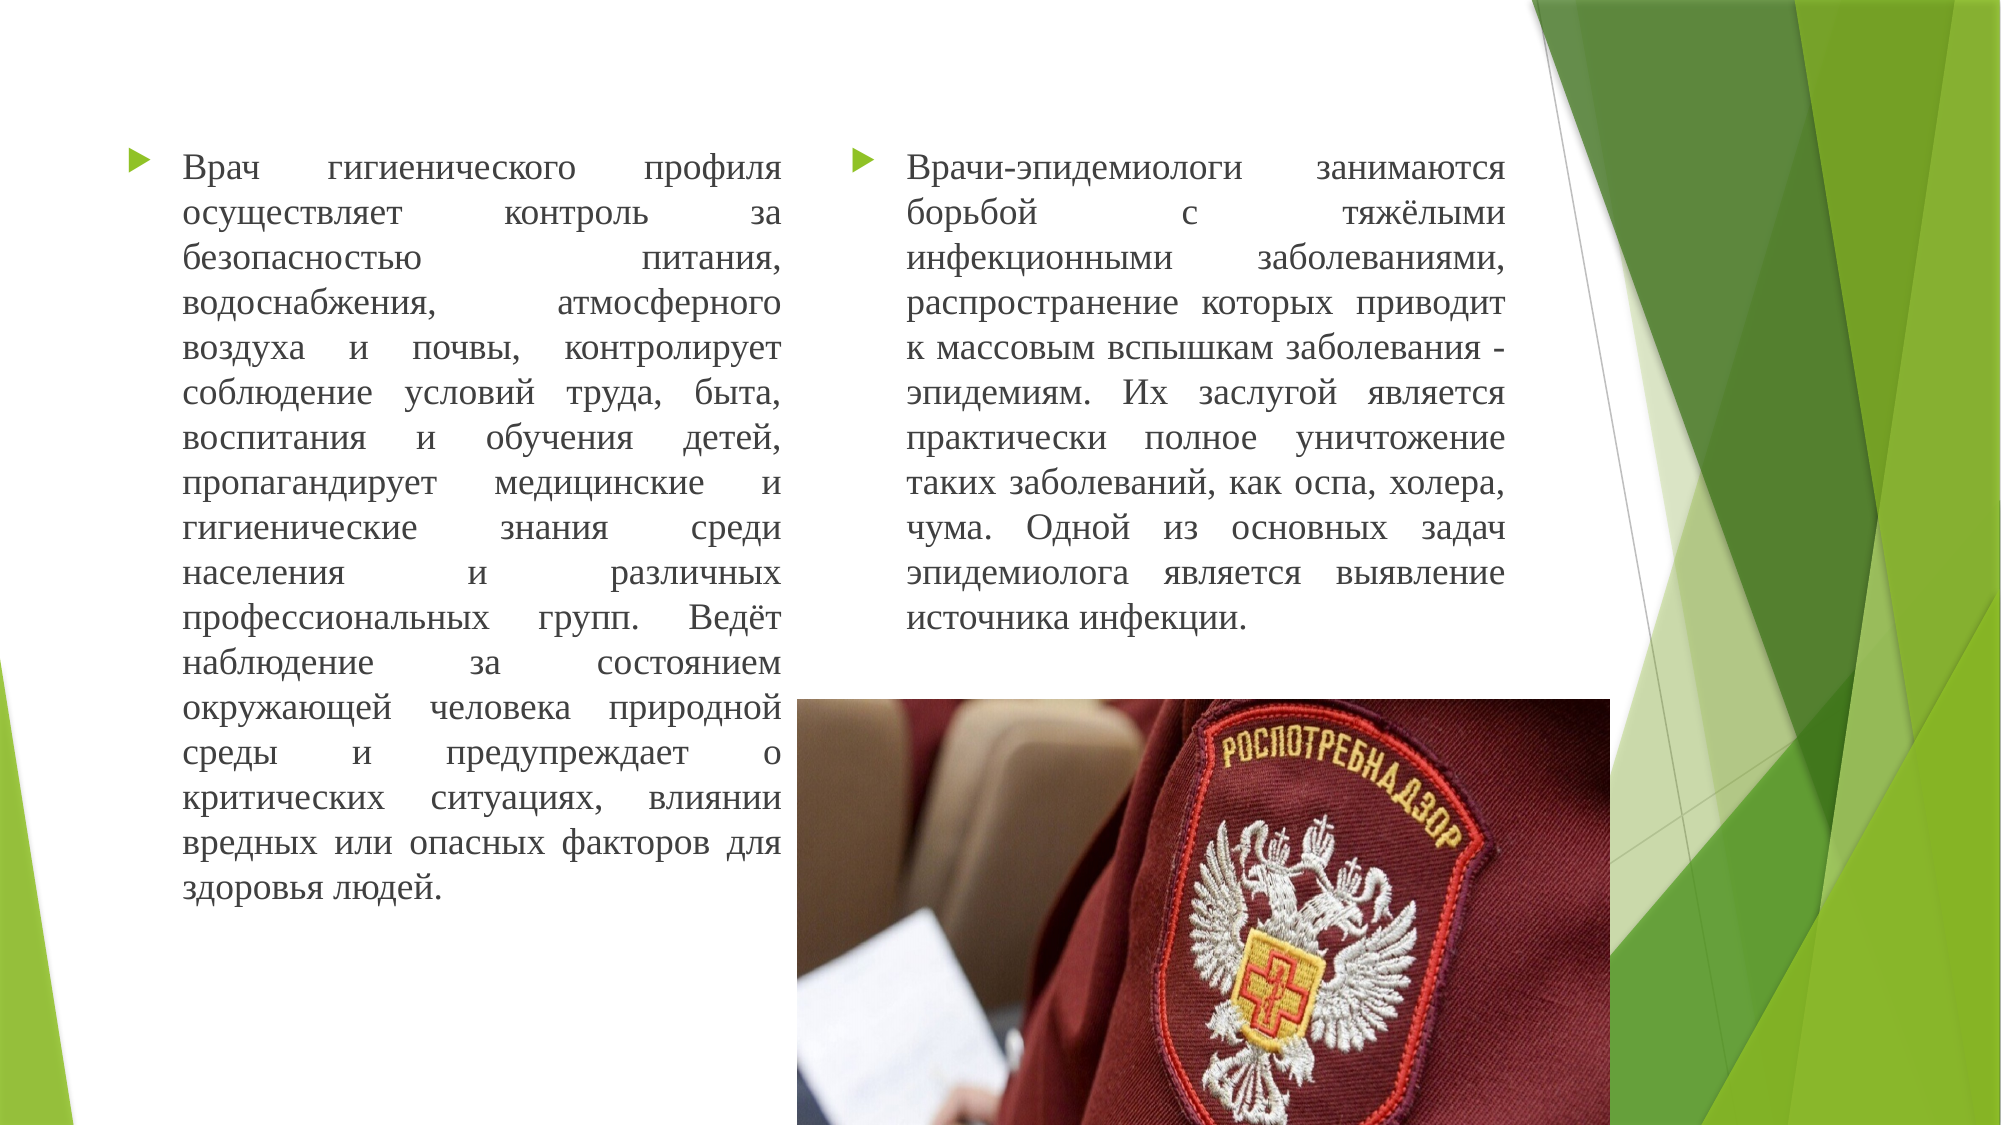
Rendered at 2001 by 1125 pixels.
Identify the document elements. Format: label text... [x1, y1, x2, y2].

list Врач гигиенического профиля осуществляет контроль за безопасностью питания, водоснабжения, атмосферного воздуха и почвы, контролирует соблюдение условий труда, быта, воспитания и обучения детей, пропагандирует медицинские и гигиенические знания среди населения и различных профессиональных групп. Ведёт наблюдение за состоянием окружающей человека природной среды и предупреждает о критических ситуациях, влиянии вредных или опасных факторов для здоровья людей. [111, 134, 798, 991]
picture [796, 699, 1610, 1125]
list Врачи-эпидемиологи занимаются борьбой с тяжёлыми инфекционными заболеваниями, распространение которых приводит к массовым вспышкам заболевания - эпидемиям. Их заслугой является практически полное уничтожение таких заболеваний, как оспа, холера, чума. Одной из основных задач эпидемиолога является выявление источника инфекции. [834, 134, 1522, 698]
